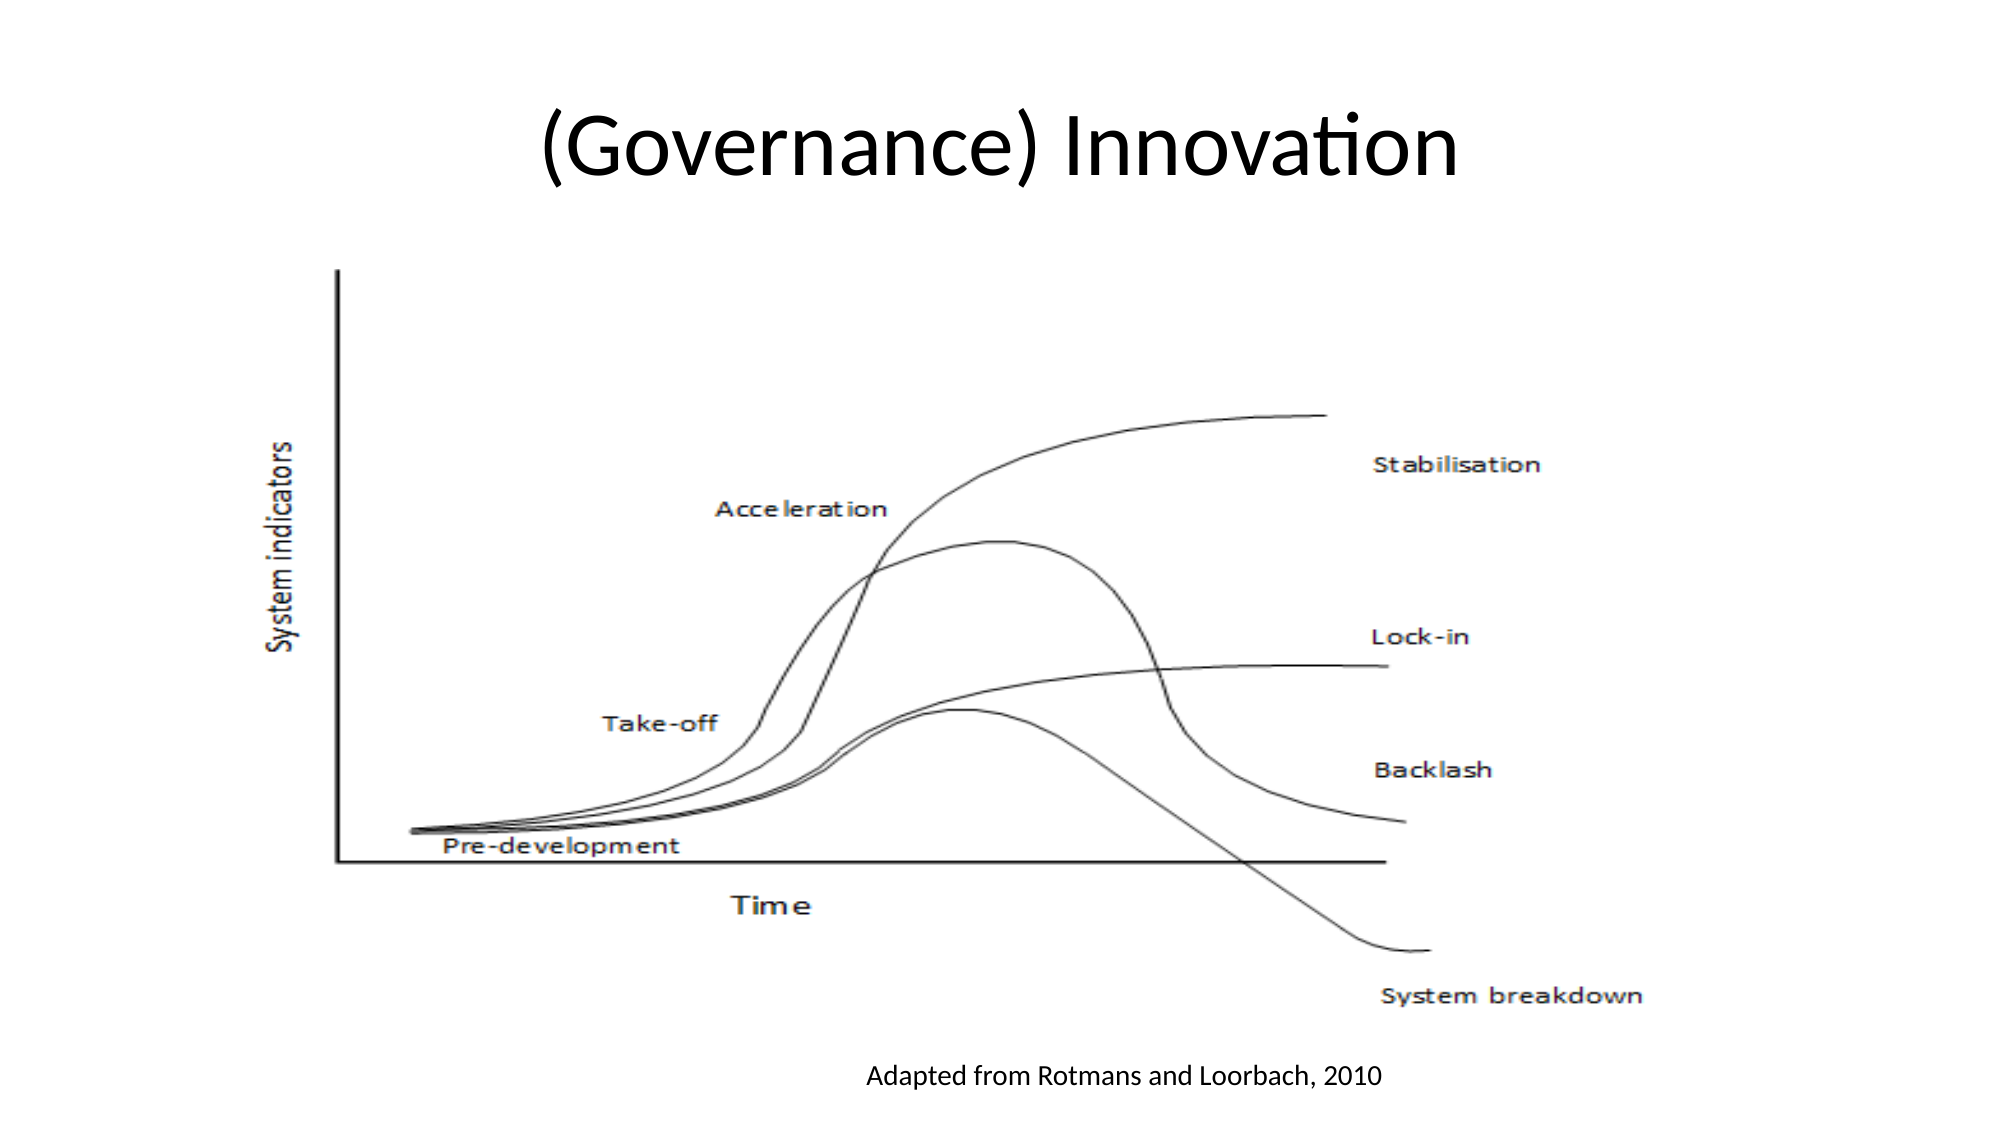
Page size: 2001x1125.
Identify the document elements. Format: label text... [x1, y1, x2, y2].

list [241, 269, 1665, 1025]
text_box Adapted from Rotmans and Loorbach, 2010 [851, 1048, 1693, 1099]
title (Governance) Innovation [99, 45, 1900, 233]
